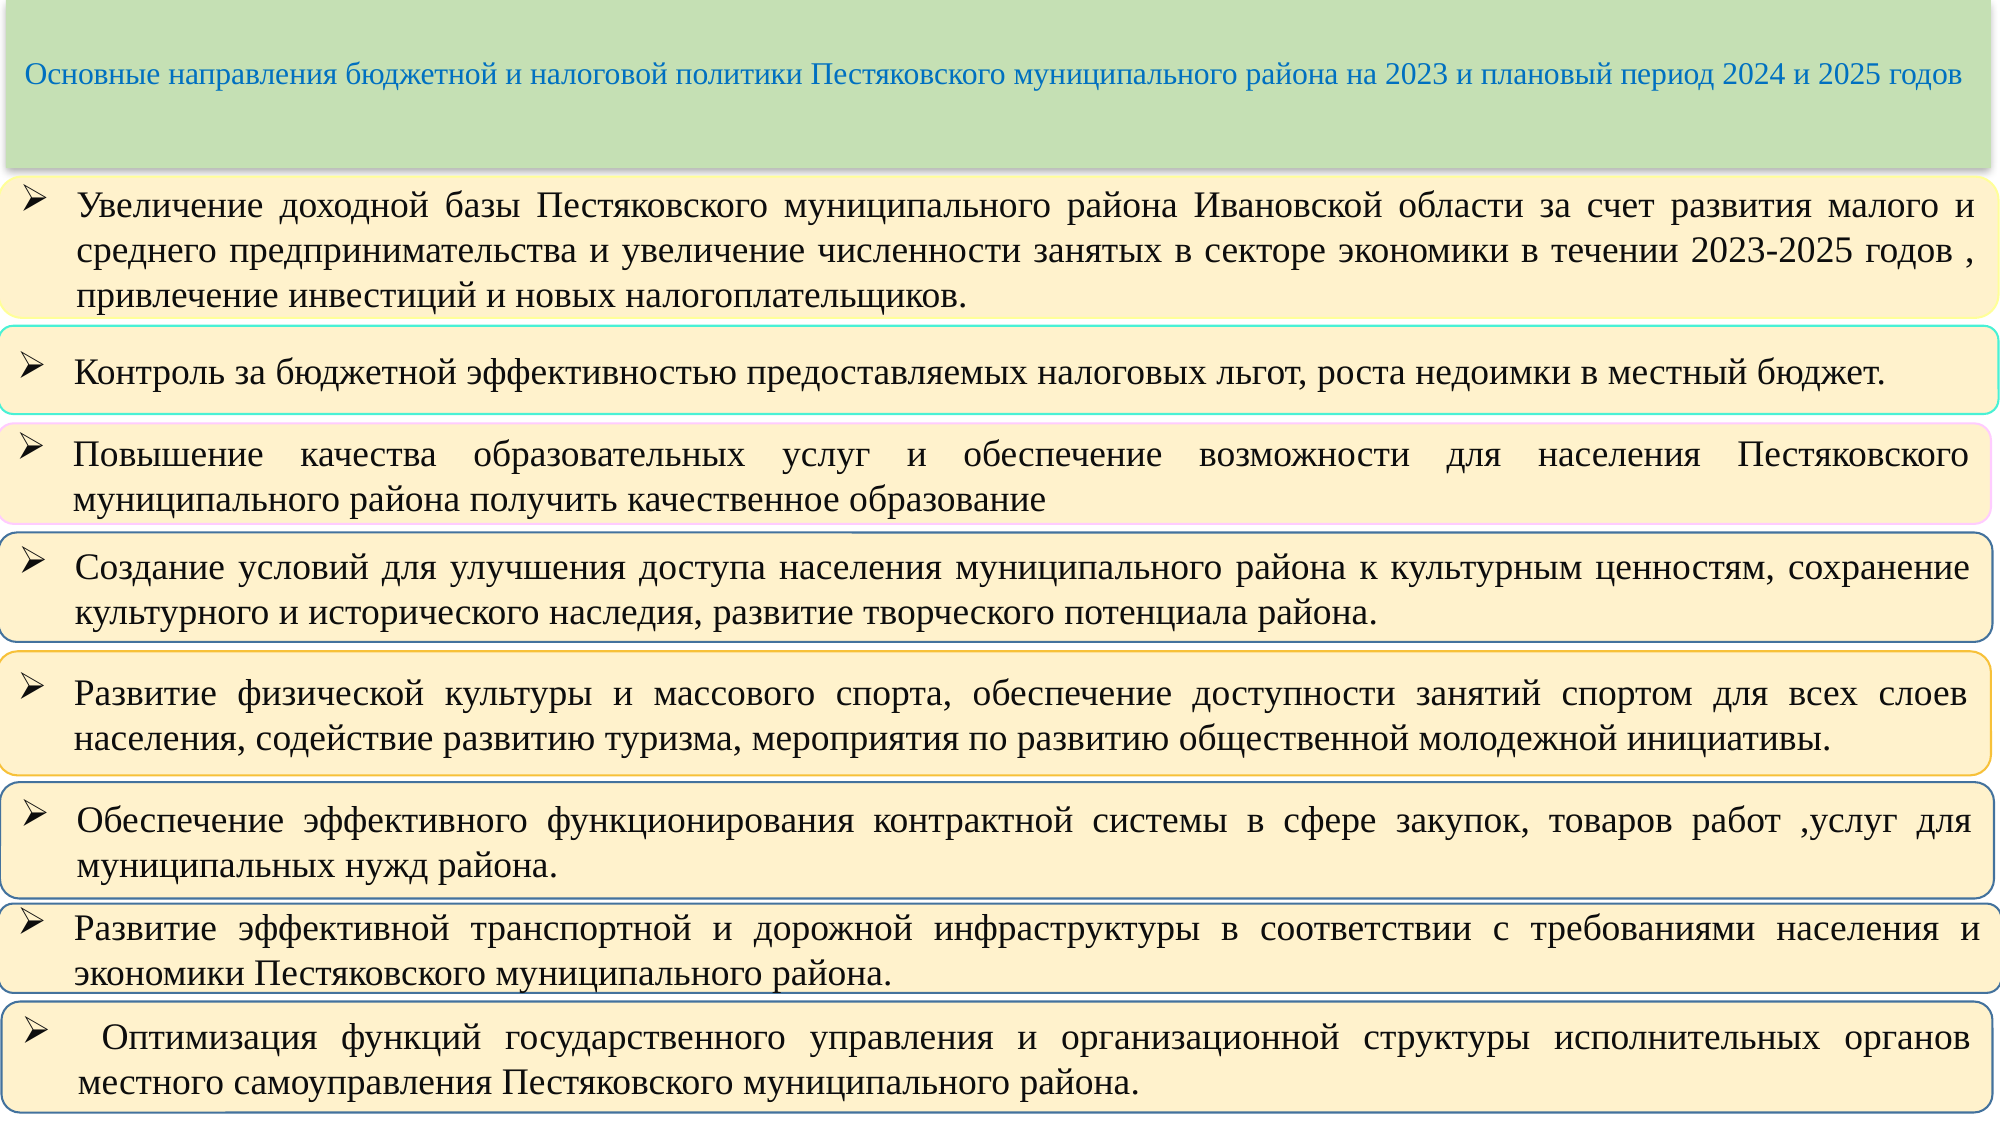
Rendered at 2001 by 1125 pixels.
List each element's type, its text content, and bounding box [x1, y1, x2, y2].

text_box Развитие эффективной транспортной и дорожной инфраструктуры в соответствии с требованиями населения и экономики Пестяковского муниципального района. [0, 902, 2000, 994]
text_box Обеспечение эффективного функционирования контрактной системы в сфере закупок, товаров работ ,услуг для муниципальных нужд района. [0, 781, 1996, 900]
text_box Повышение качества образовательных услуг и обеспечение возможности для населения Пестяковского муниципального района получить качественное образование [0, 422, 1993, 525]
text_box Контроль за бюджетной эффективностью предоставляемых налоговых льгот, роста недоимки в местный бюджет. [0, 324, 2000, 416]
text_box Оптимизация функций государственного управления и организационной структуры исполнительных органов местного самоуправления Пестяковского муниципального района. [0, 1000, 1994, 1114]
text_box Создание условий для улучшения доступа населения муниципального района к культурным ценностям, сохранение культурного и исторического наследия, развитие творческого потенциала района. [0, 531, 1994, 643]
text_box Увеличение доходной базы Пестяковского муниципального района Ивановской области за счет развития малого и среднего предпринимательства и увеличение численности занятых в секторе экономики в течении 2023-2025 годов , привлечение инвестиций и новых налогоплательщиков. [0, 175, 2000, 319]
text_box Развитие физической культуры и массового спорта, обеспечение доступности занятий спортом для всех слоев населения, содействие развитию туризма, мероприятия по развитию общественной молодежной инициативы. [0, 650, 1993, 777]
title Основные направления бюджетной и налоговой политики Пестяковского муниципального района на 2023 и плановый период 2024 и 2025 годов [5, 0, 1991, 169]
